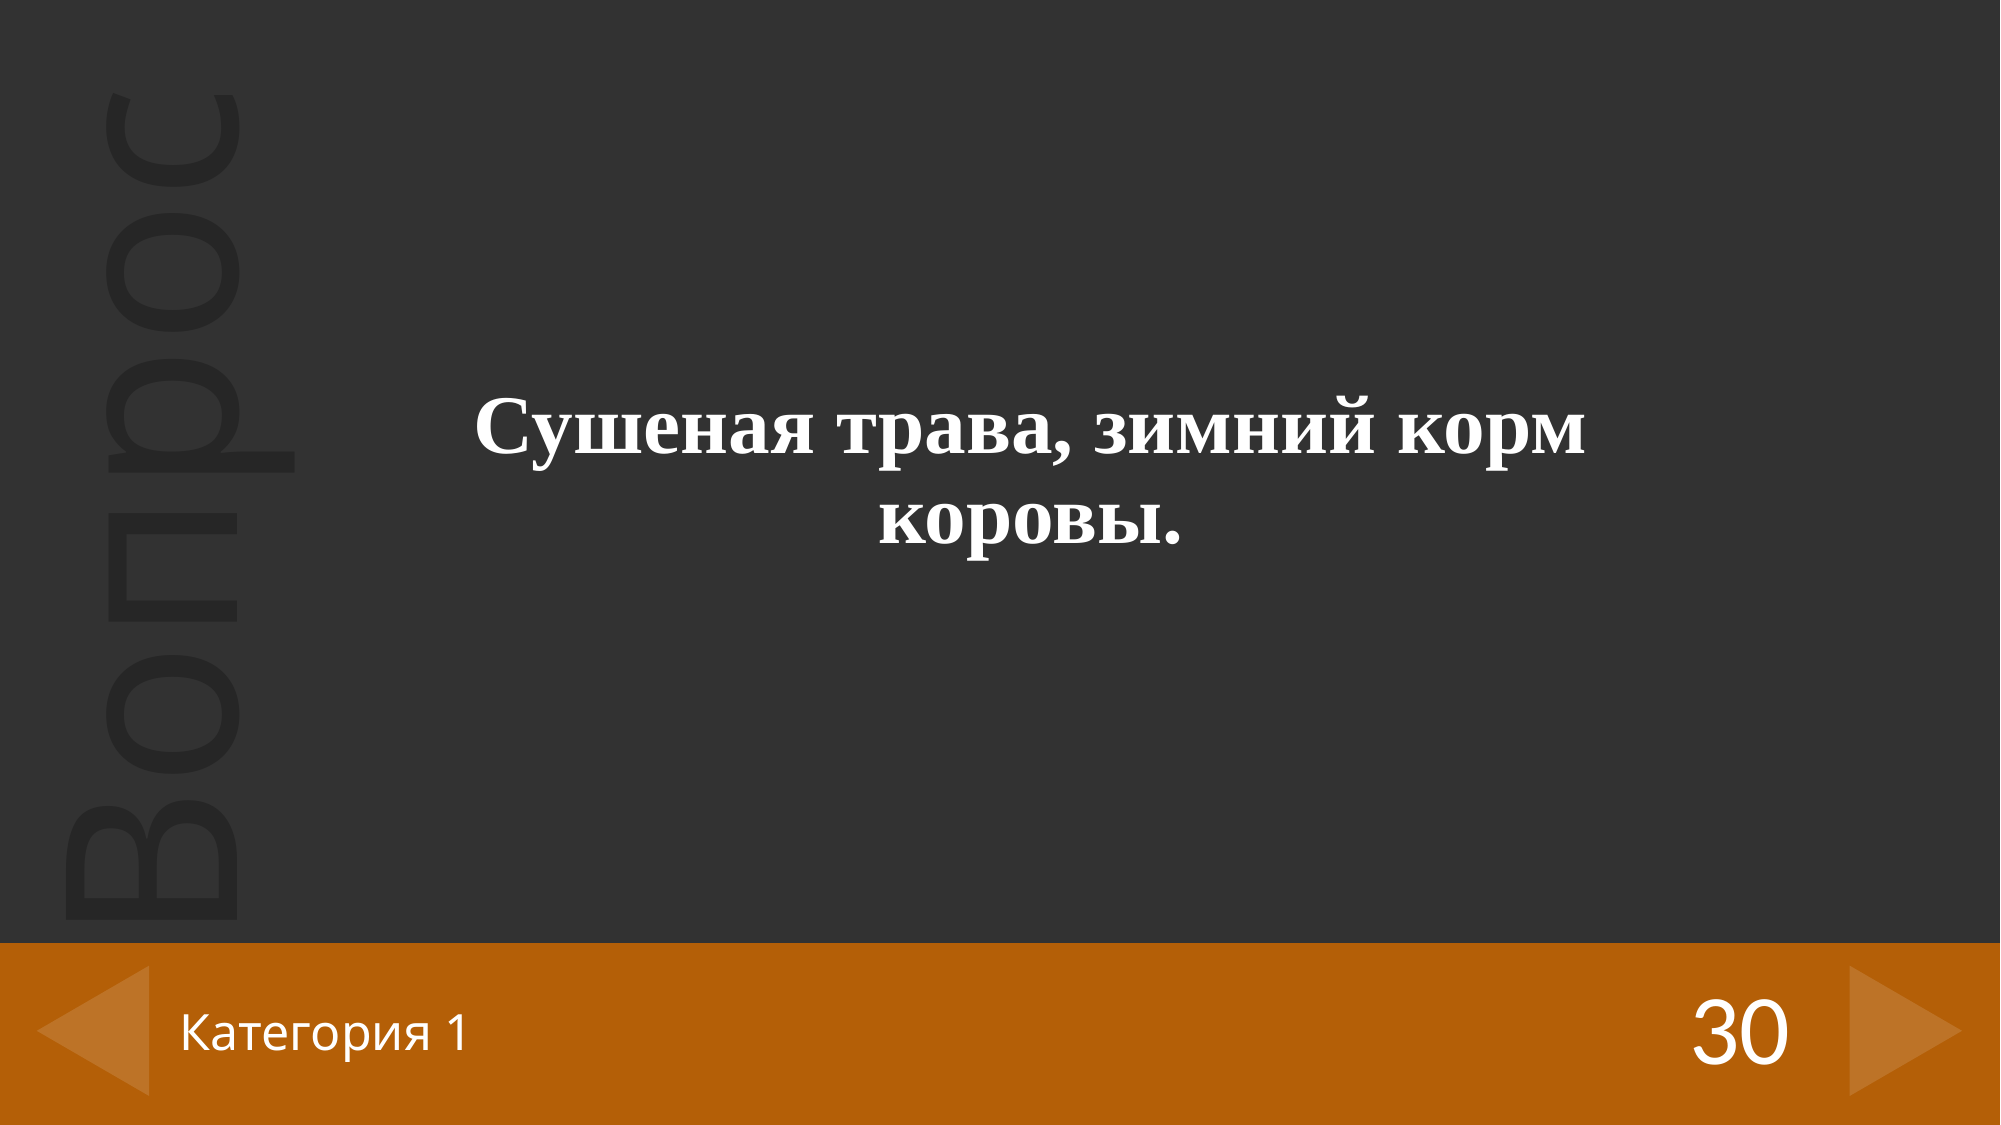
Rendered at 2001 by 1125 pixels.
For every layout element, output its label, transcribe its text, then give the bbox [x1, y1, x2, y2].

title Категория 1 [164, 970, 1472, 1099]
list 30 [1494, 967, 1806, 1097]
list Сушеная трава, зимний корм коровы. [302, 307, 1760, 636]
